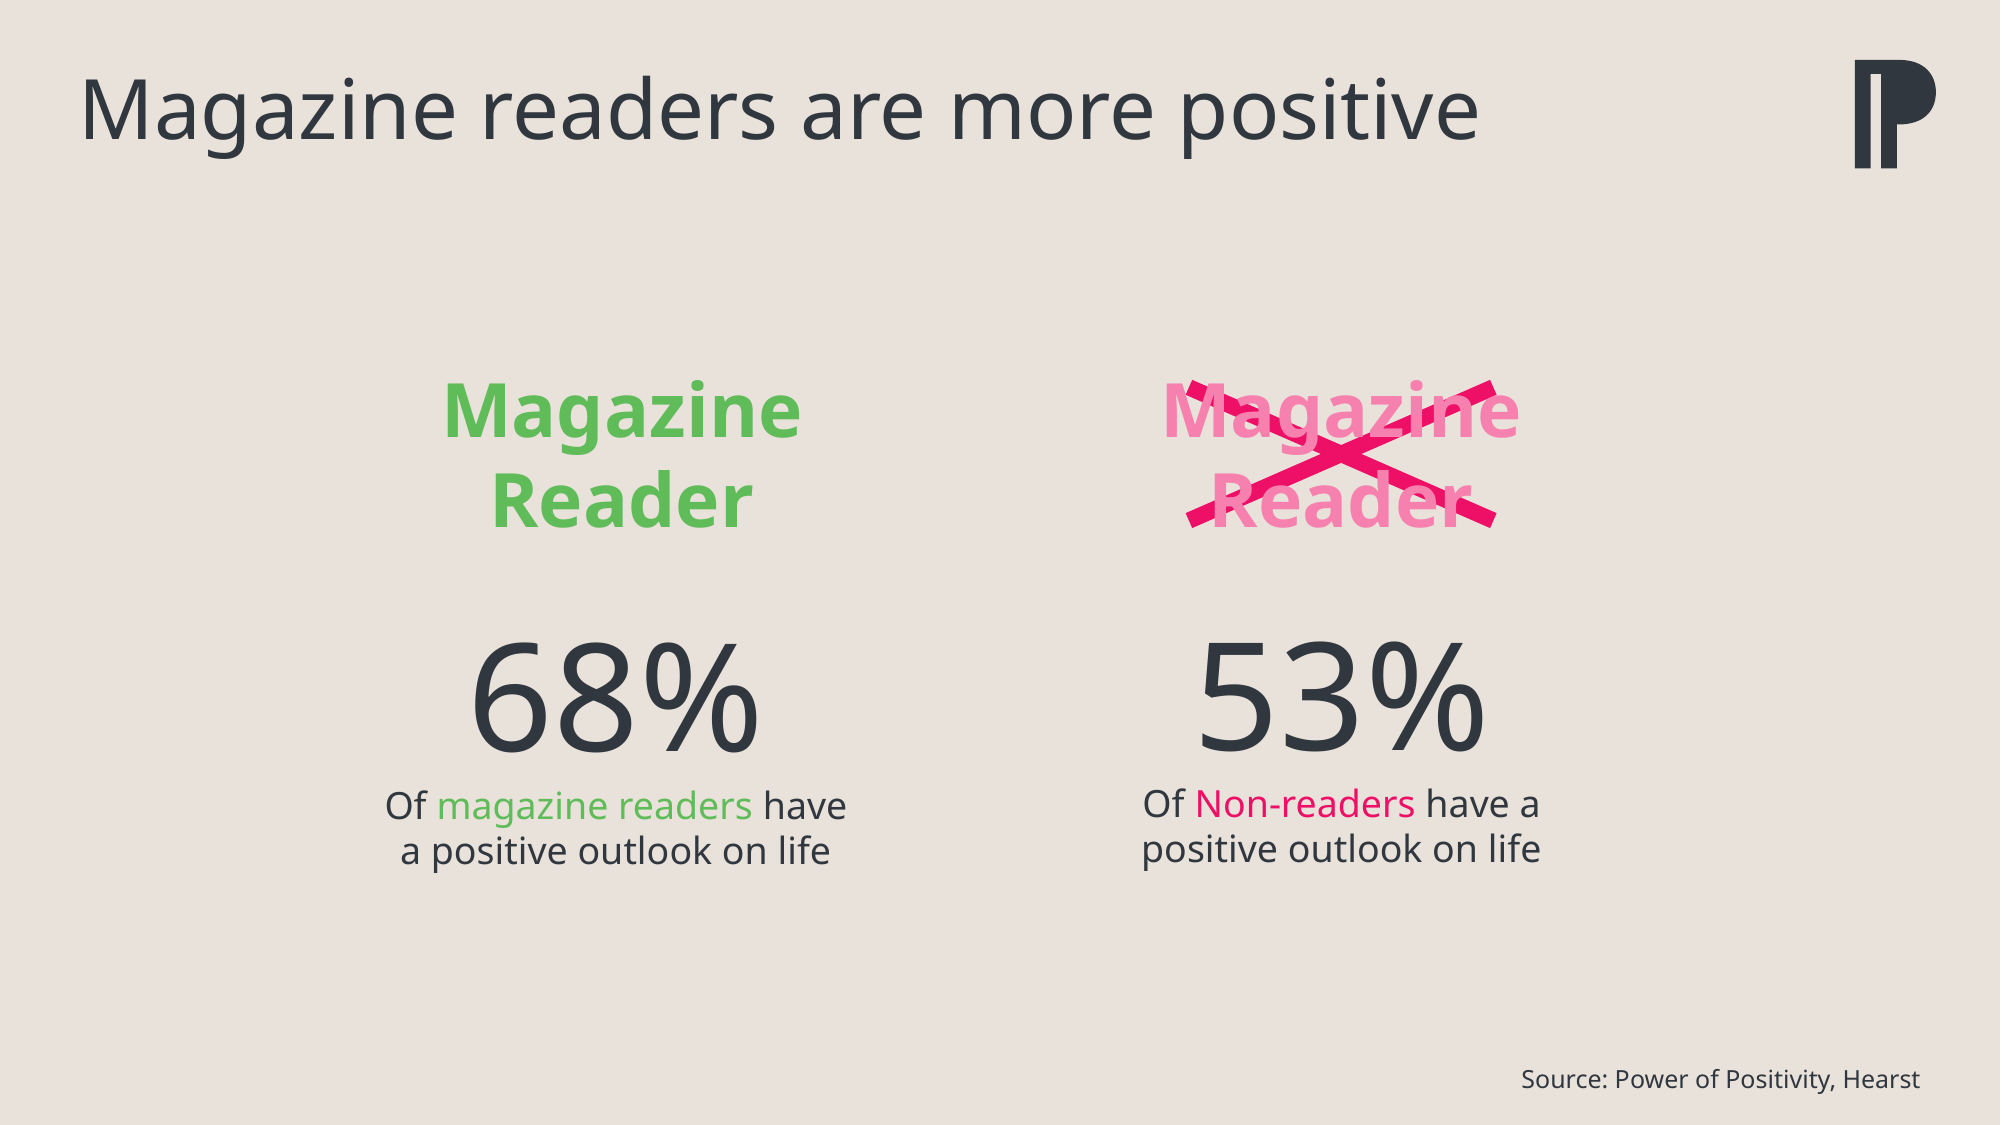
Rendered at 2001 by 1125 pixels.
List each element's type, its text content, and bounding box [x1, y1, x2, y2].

list Source: Power of Positivity, Hearst [1299, 1050, 1936, 1111]
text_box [1091, 355, 1592, 881]
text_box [365, 355, 866, 883]
title Magazine readers are more positive [64, 59, 1733, 278]
